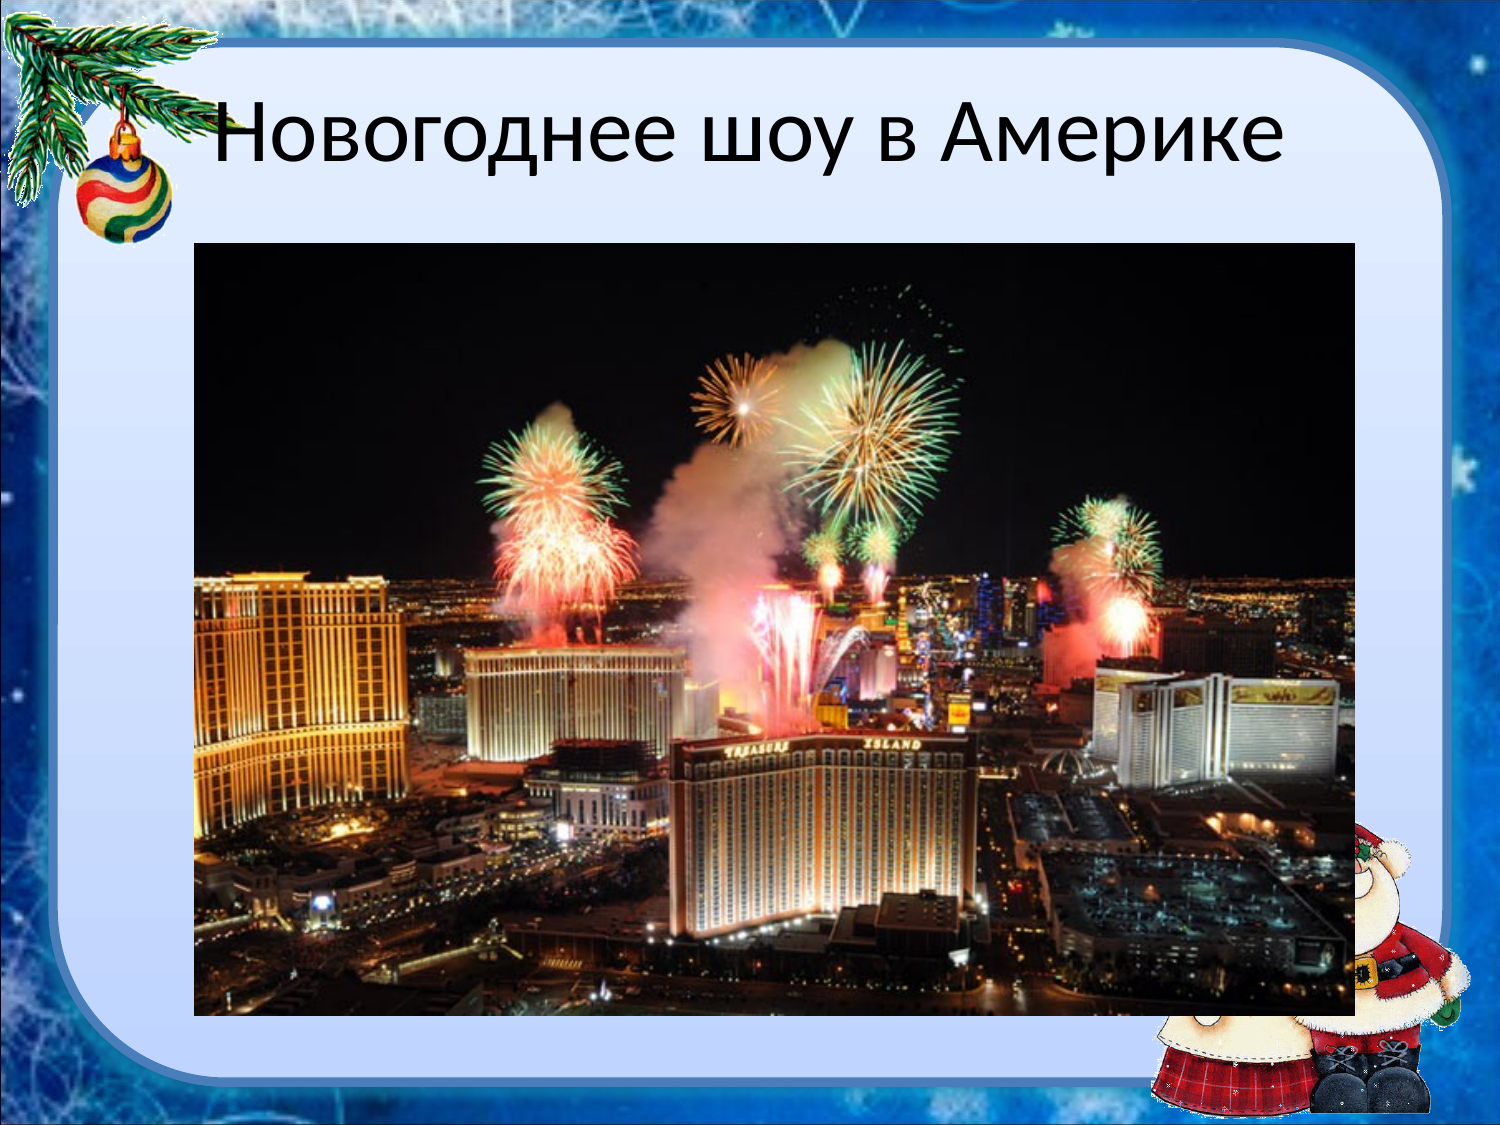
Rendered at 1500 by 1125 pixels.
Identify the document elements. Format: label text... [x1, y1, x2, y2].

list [194, 243, 1355, 1016]
picture [0, 0, 1500, 1125]
title Новогоднее шоу в Америке [75, 62, 1425, 288]
